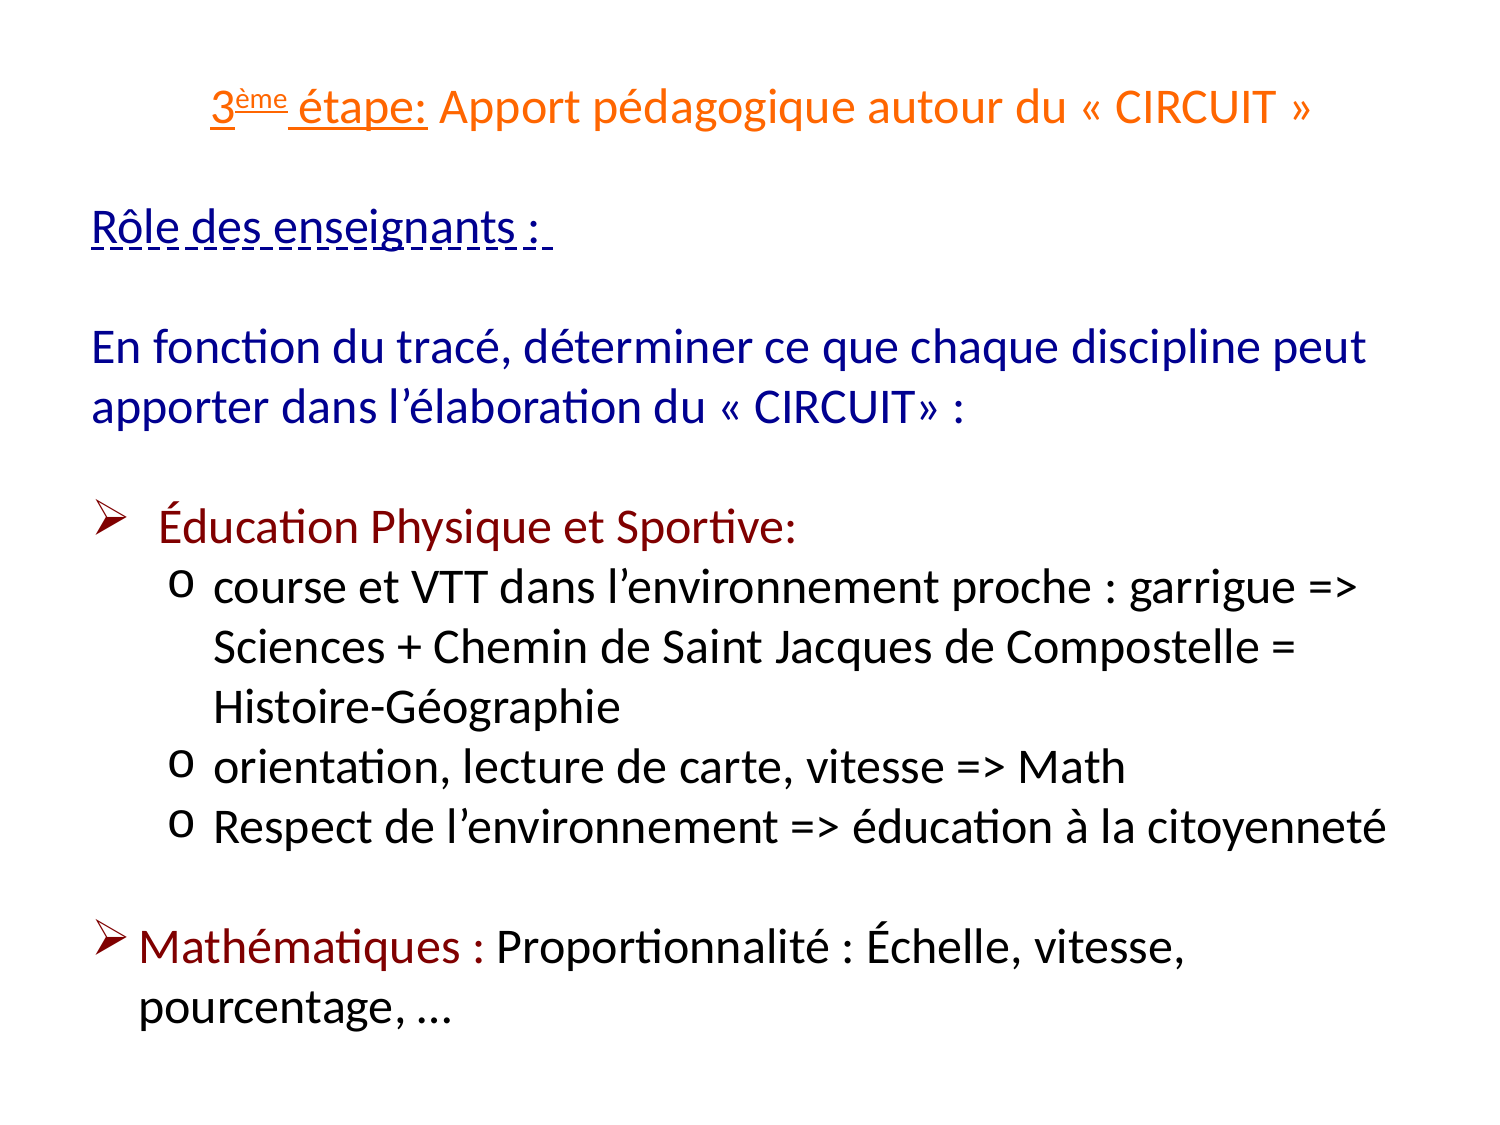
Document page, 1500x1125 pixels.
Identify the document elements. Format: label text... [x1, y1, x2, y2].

text_box 3ème étape: Apport pédagogique autour du « CIRCUIT » Rôle des enseignants : En fonction du tracé, déterminer ce que chaque discipline peut apporter dans l’élaboration du « CIRCUIT» : Éducation Physique et Sportive: course et VTT dans l’environnement proche : garrigue => Sciences + Chemin de Saint Jacques de Compostelle = Histoire-Géographie orientation, lecture de carte, vitesse => Math Respect de l’environnement => éducation à la citoyenneté Mathématiques : Proportionnalité : Échelle, vitesse, pourcentage, … [76, 66, 1459, 1042]
